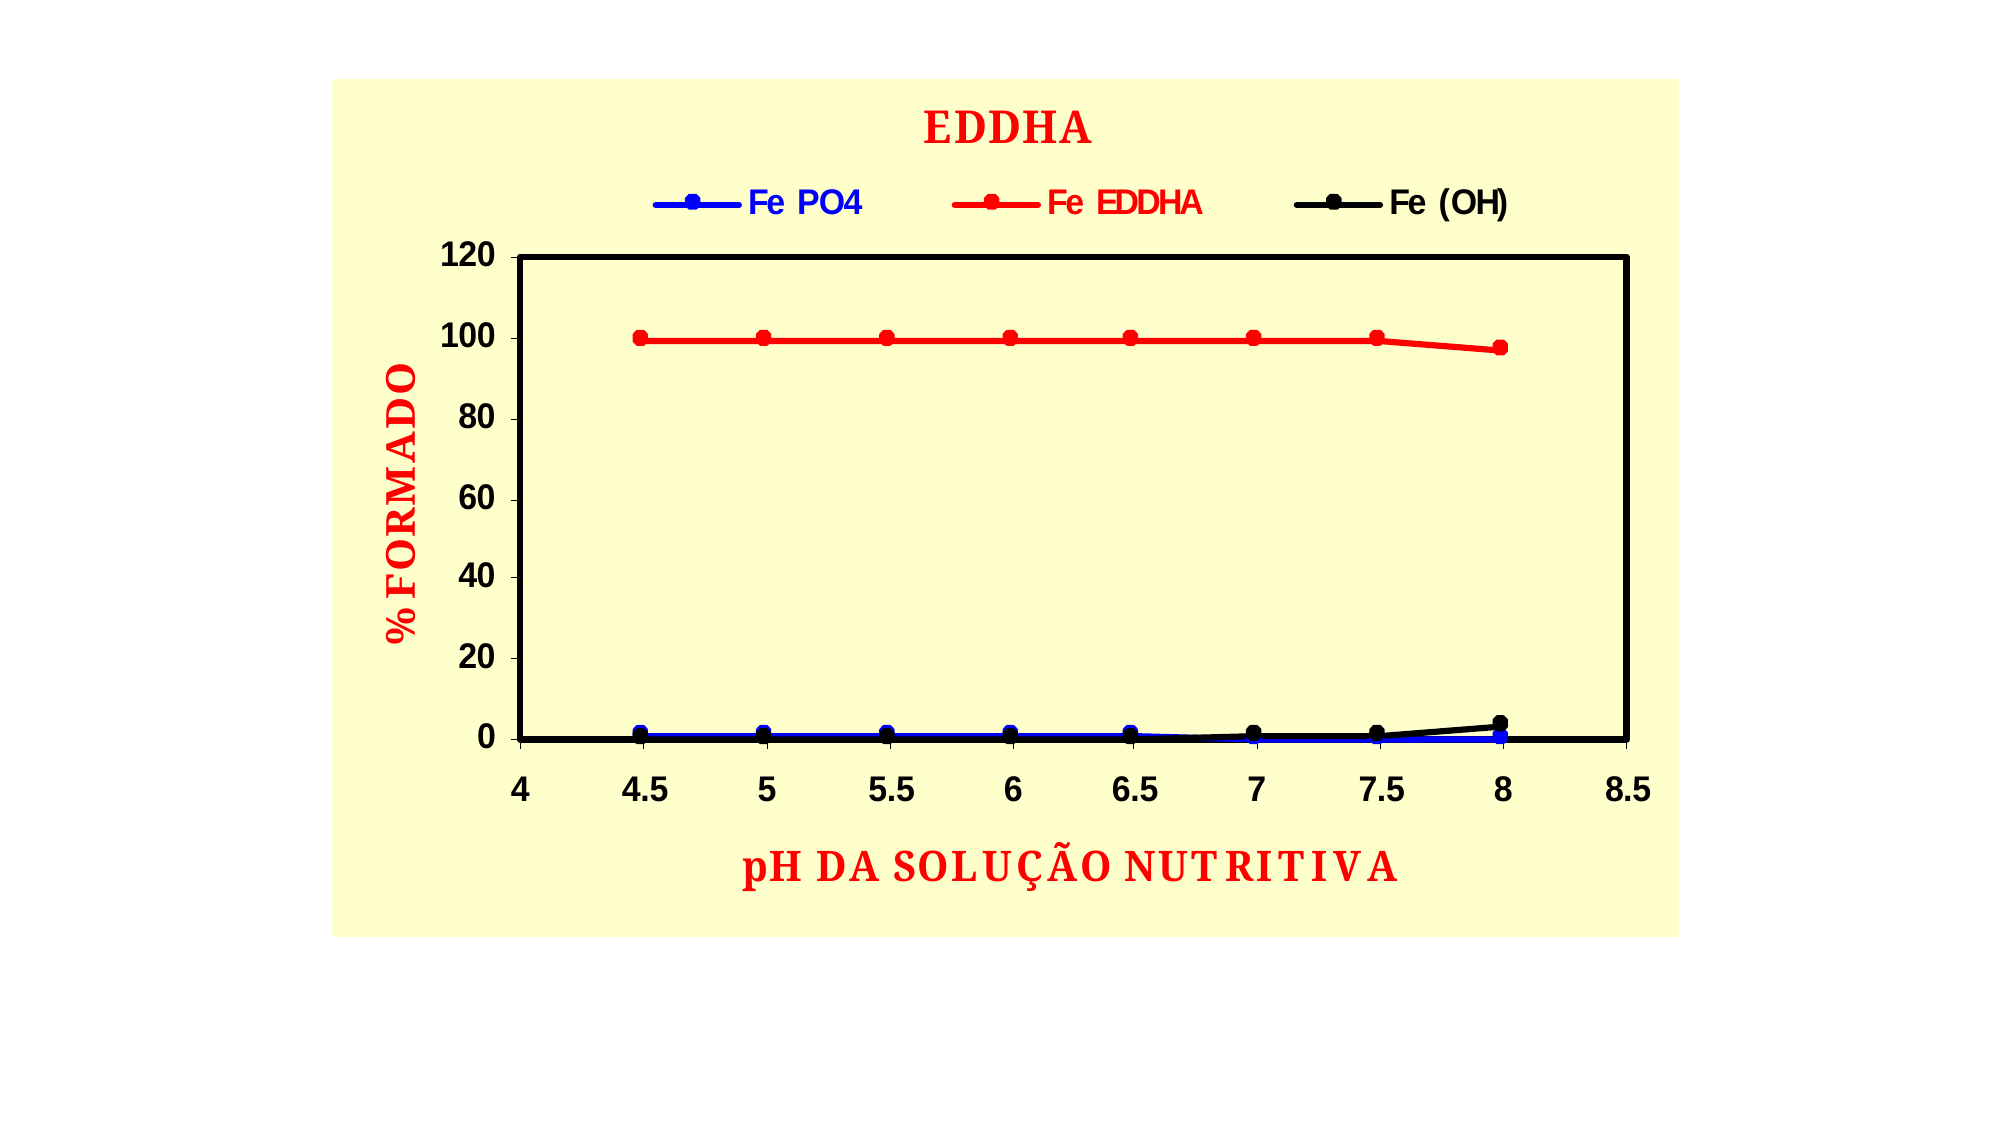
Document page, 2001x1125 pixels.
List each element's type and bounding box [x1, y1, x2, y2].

text_box [316, 62, 1695, 951]
